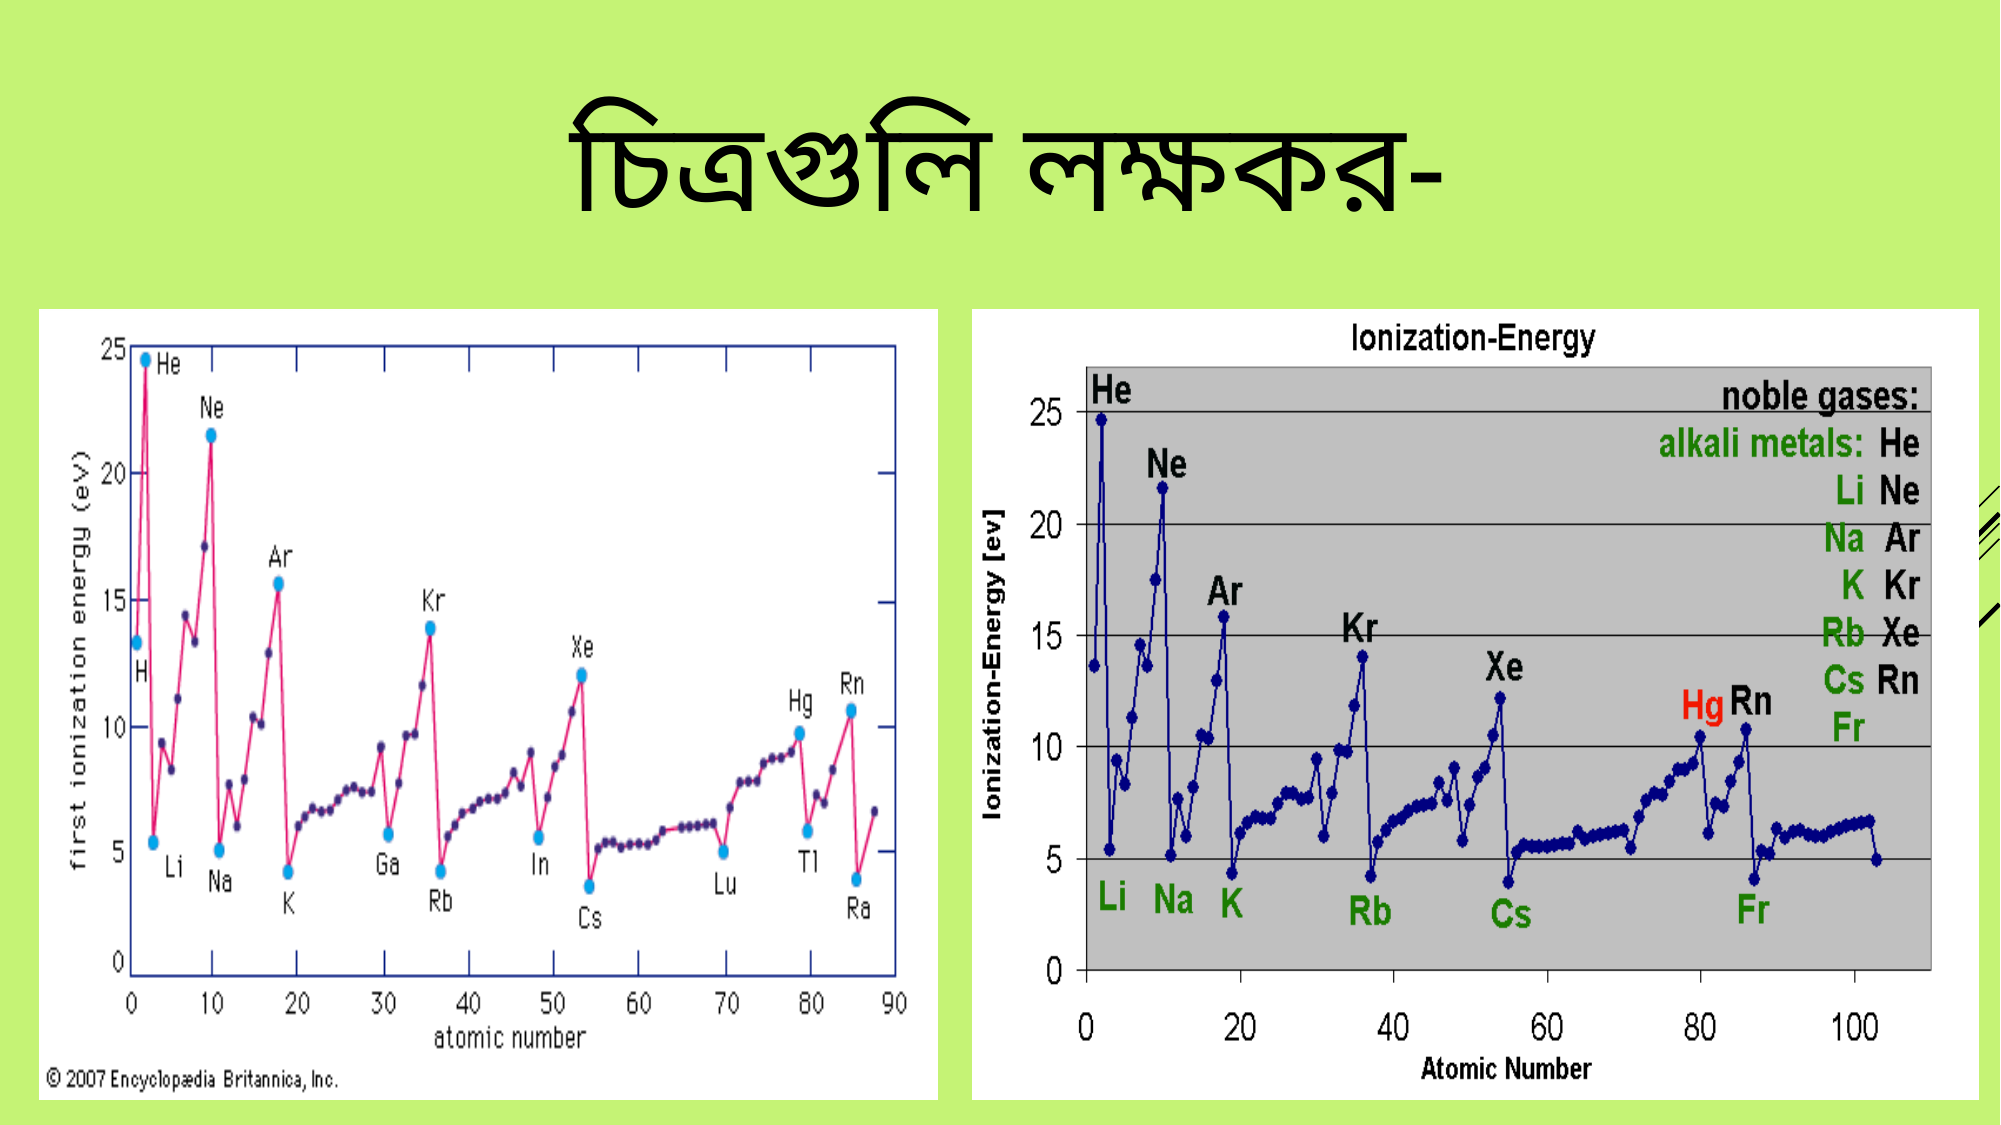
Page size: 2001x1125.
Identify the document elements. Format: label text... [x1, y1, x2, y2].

text_box চিত্রগুলি লক্ষকর- [148, 61, 1889, 261]
picture [39, 309, 938, 1100]
picture [972, 309, 1979, 1100]
